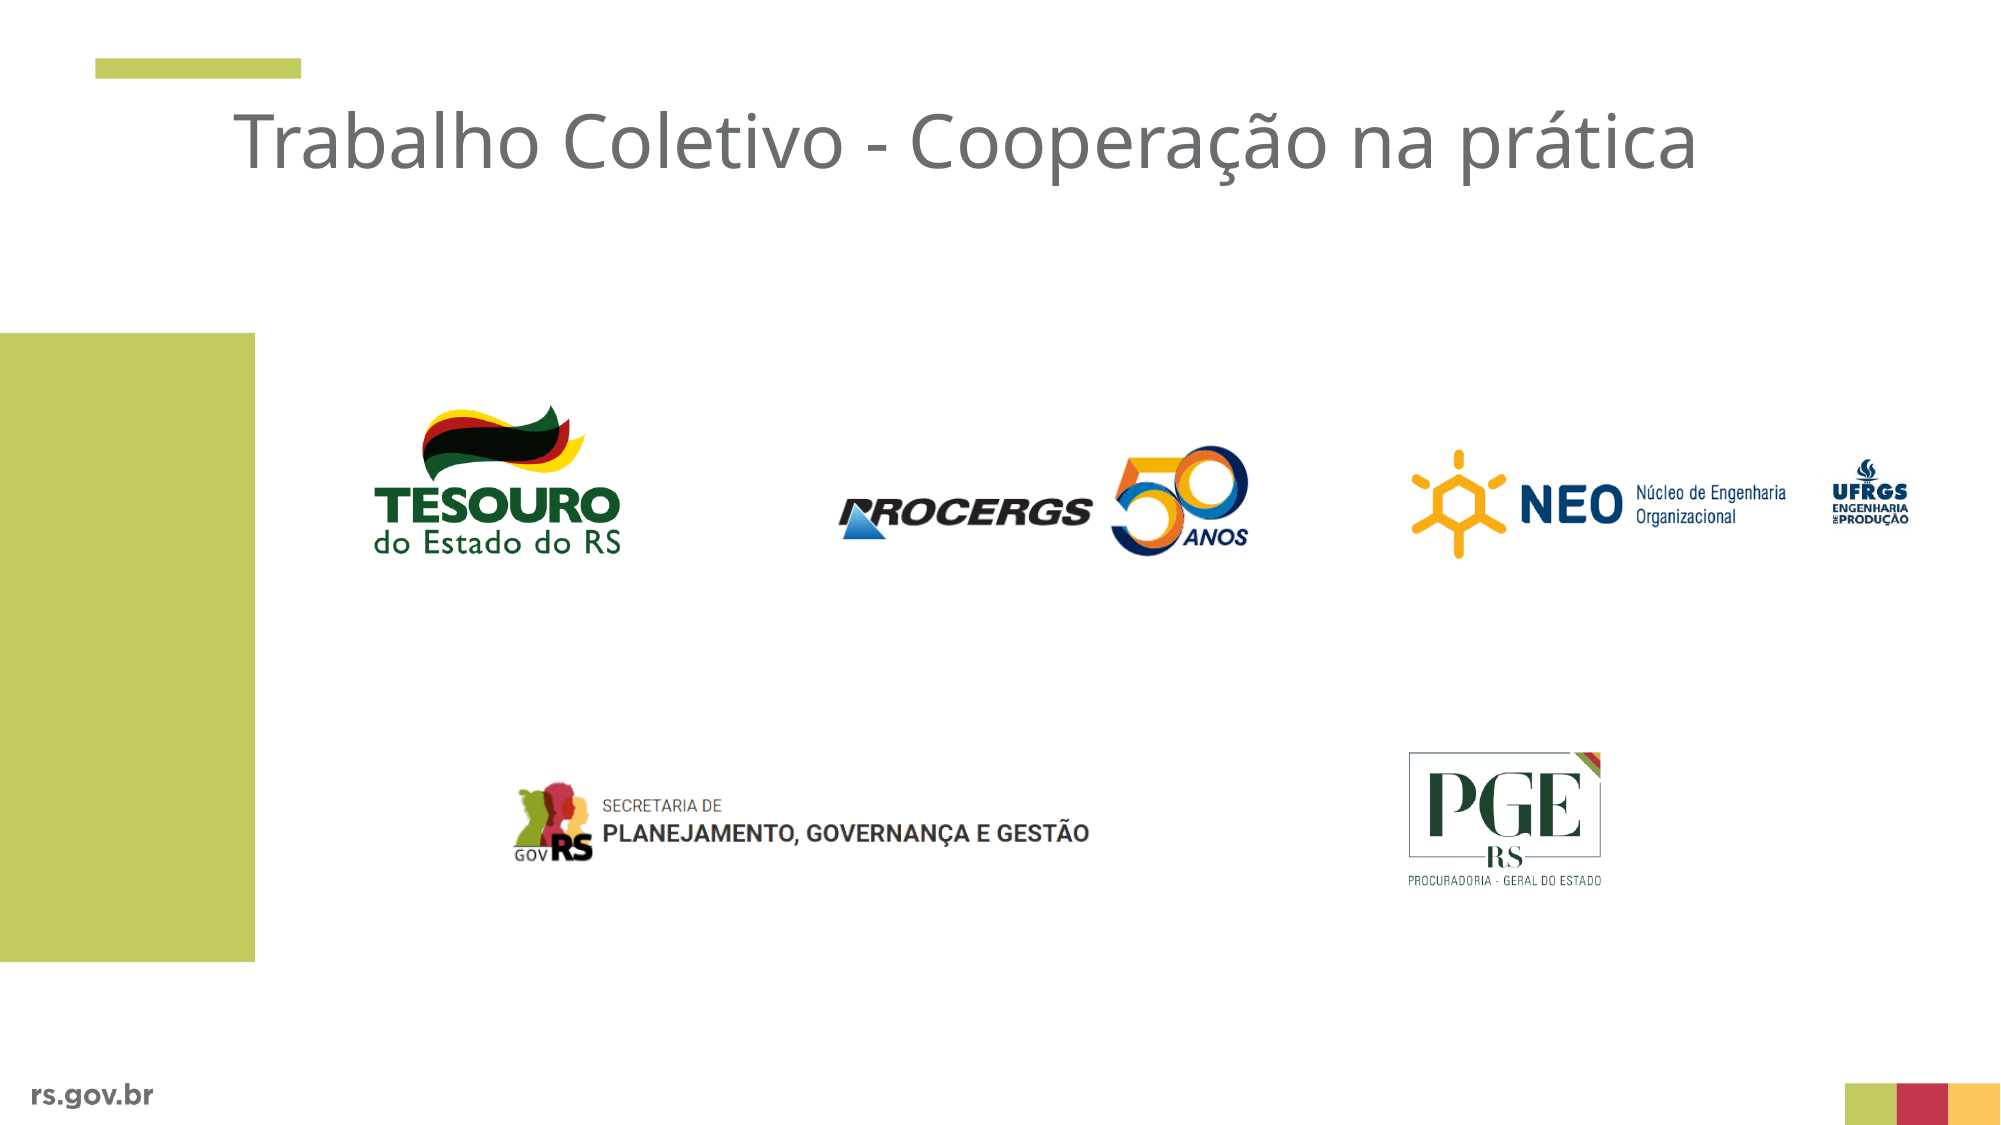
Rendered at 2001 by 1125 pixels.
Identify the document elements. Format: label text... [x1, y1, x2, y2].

picture [32, 1083, 153, 1109]
picture [820, 433, 1278, 569]
picture [1378, 444, 1947, 568]
picture [1378, 747, 1631, 890]
text_box Trabalho Coletivo - Cooperação na prática [74, 94, 1860, 229]
picture [371, 402, 623, 556]
picture [505, 765, 1098, 872]
